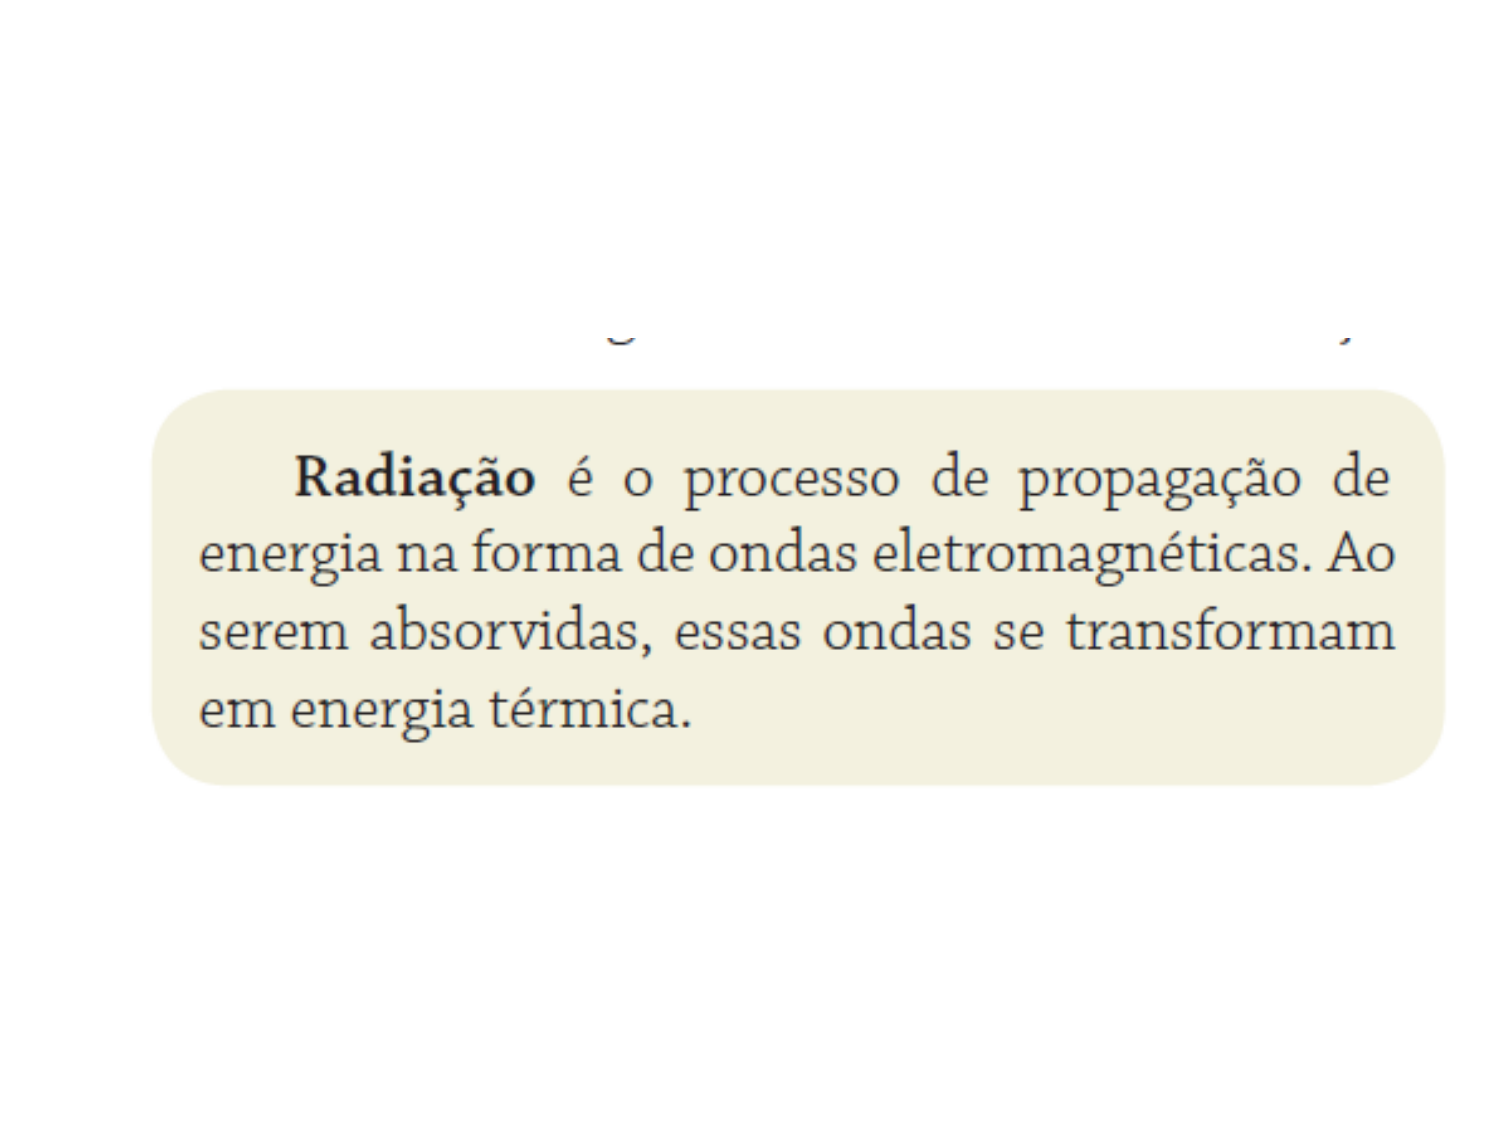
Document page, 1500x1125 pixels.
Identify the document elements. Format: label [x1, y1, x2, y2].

picture [95, 337, 1474, 811]
